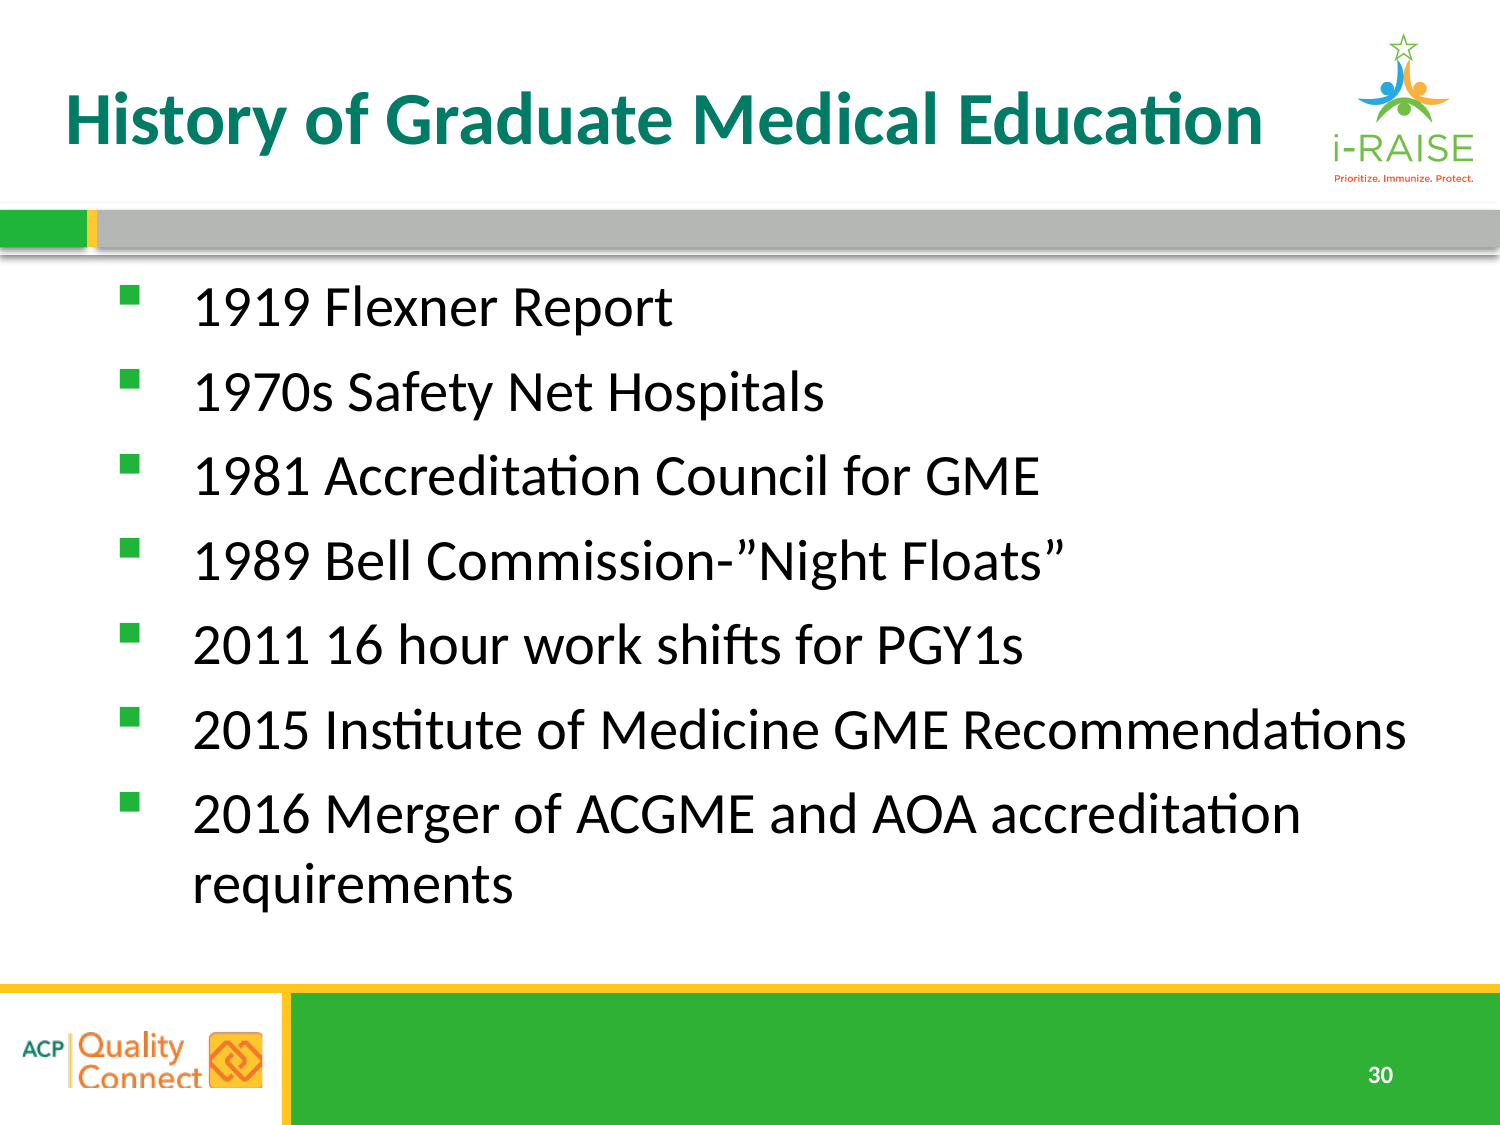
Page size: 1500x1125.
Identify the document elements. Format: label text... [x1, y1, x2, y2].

list 1919 Flexner Report 1970s Safety Net Hospitals 1981 Accreditation Council for GME 1989 Bell Commission-”Night Floats” 2011 16 hour work shifts for PGY1s 2015 Institute of Medicine GME Recommendations 2016 Merger of ACGME and AOA accreditation requirements [99, 260, 1438, 946]
title History of Graduate Medical Education [50, 33, 1388, 196]
